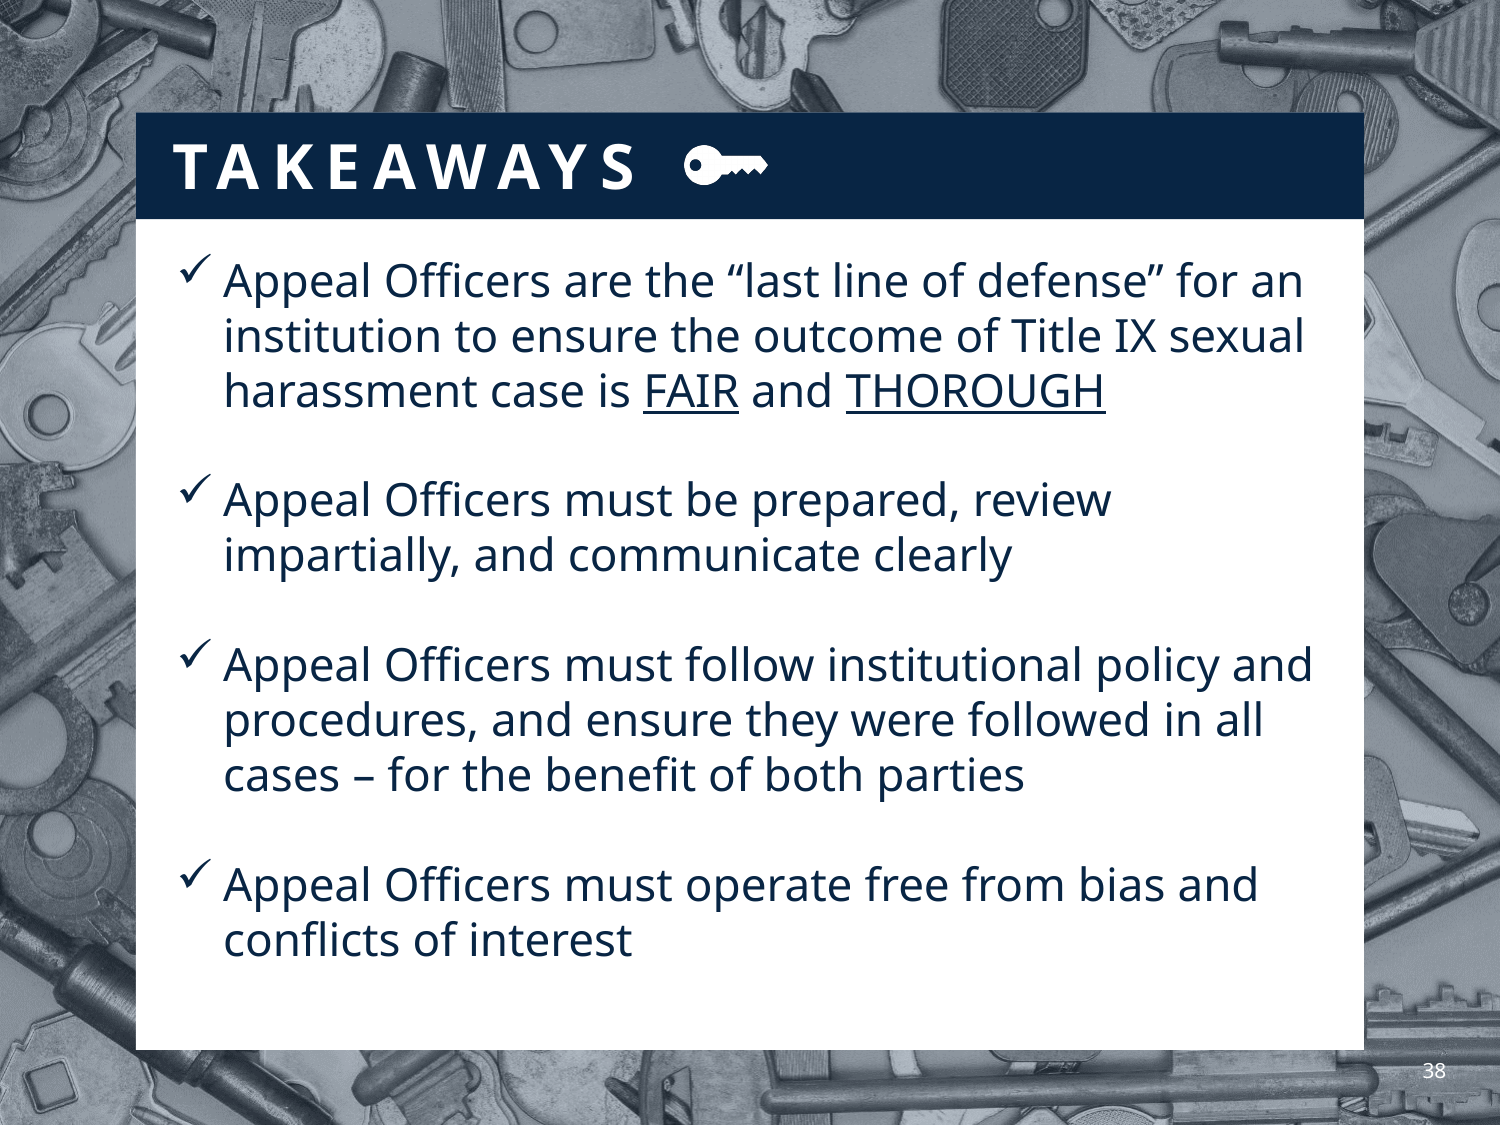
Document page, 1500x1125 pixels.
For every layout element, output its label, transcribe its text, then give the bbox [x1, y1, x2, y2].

text_box Appeal Officers are the “last line of defense” for an institution to ensure the outcome of Title IX sexual harassment case is FAIR and THOROUGH Appeal Officers must be prepared, review impartially, and communicate clearly Appeal Officers must follow institutional policy and procedures, and ensure they were followed in all cases – for the benefit of both parties Appeal Officers must operate free from bias and conflicts of interest [161, 243, 1339, 1029]
picture [680, 119, 772, 211]
